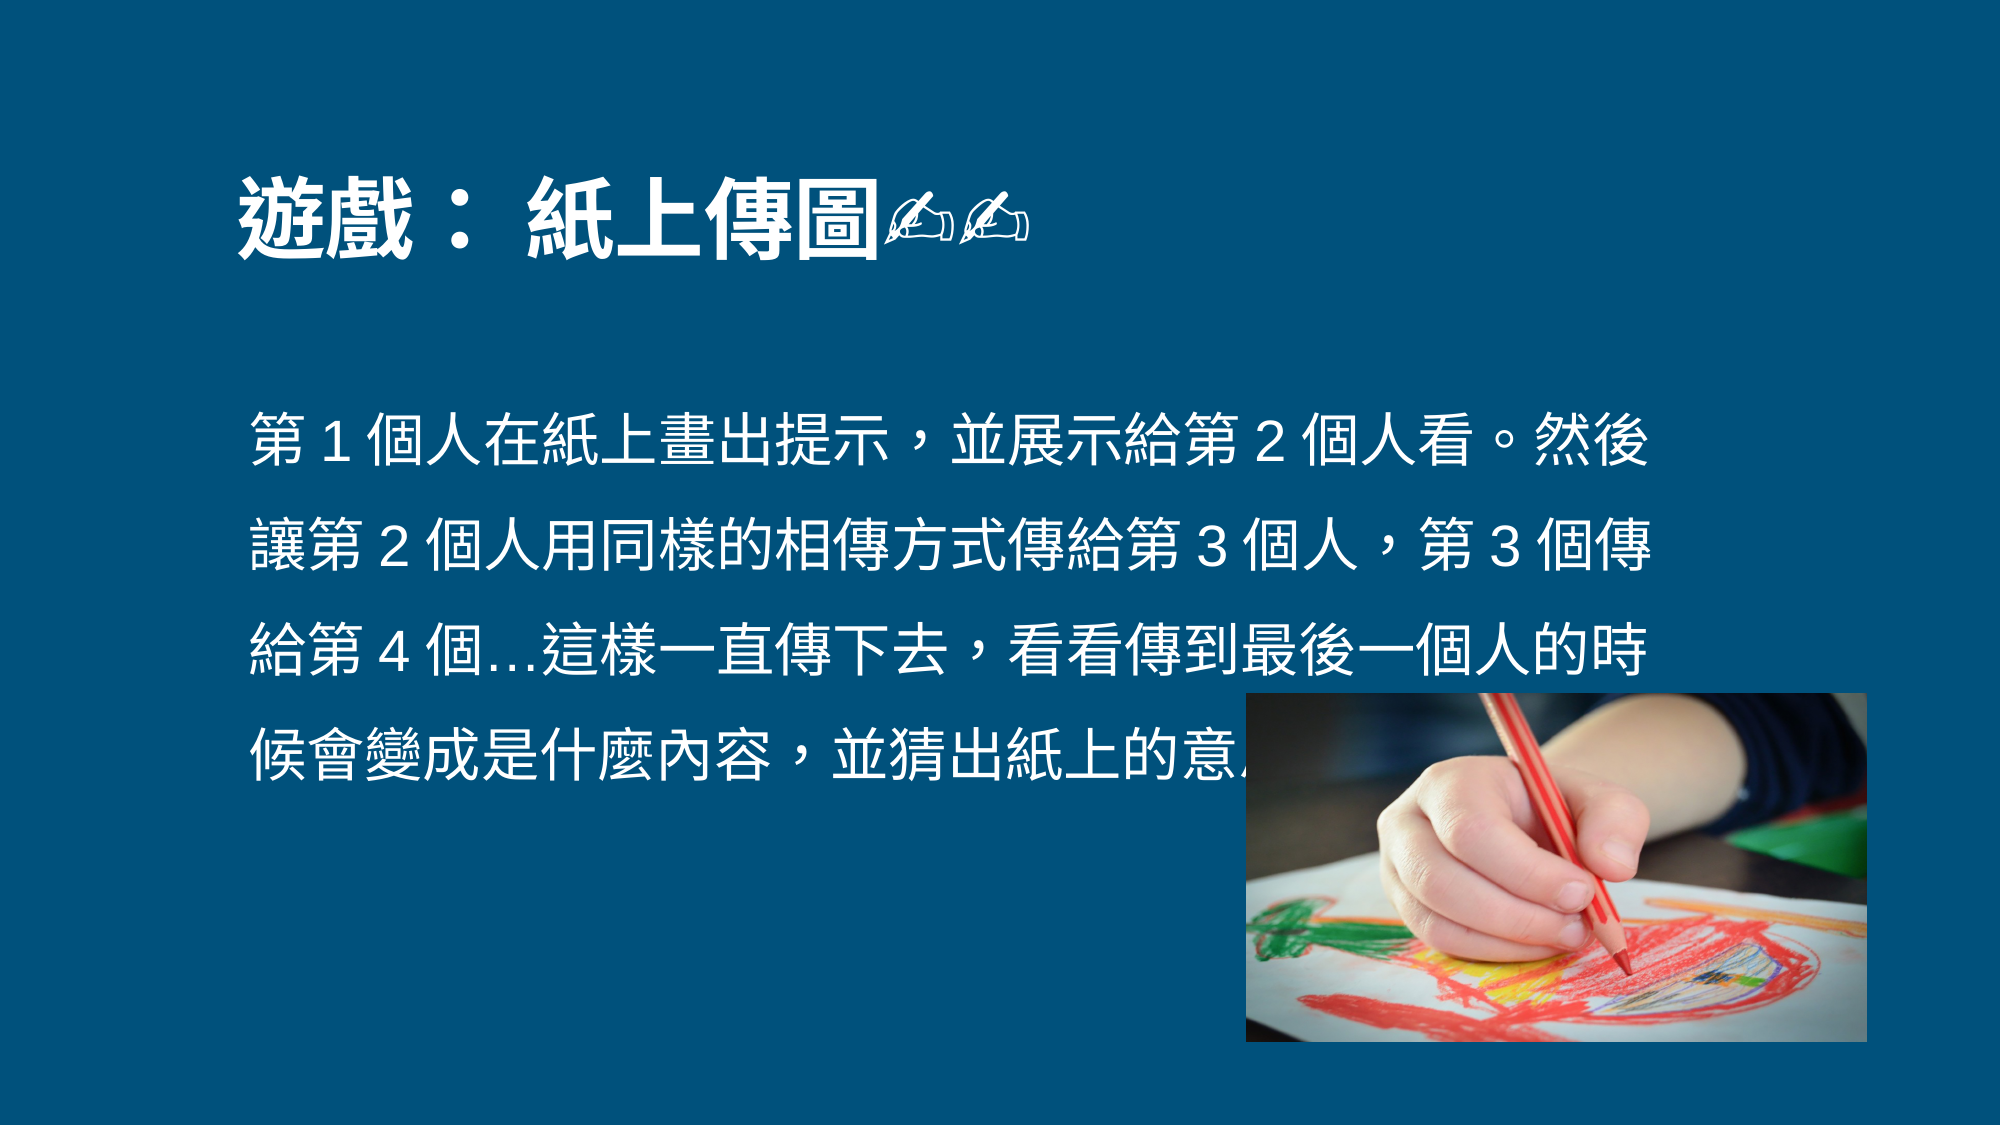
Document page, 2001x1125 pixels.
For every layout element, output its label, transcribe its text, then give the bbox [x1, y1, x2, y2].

text_box 第1個人在紙上畫出提示，並展示給第2個人看。然後讓第2個人用同樣的相傳方式傳給第3個人，第3個傳給第4個…這樣一直傳下去，看看傳到最後一個人的時候會變成是什麼內容，並猜出紙上的意思。 [233, 352, 1684, 803]
picture [1246, 694, 1866, 1041]
text_box 遊戲： 紙上傳圖✍🏻 [221, 148, 1331, 286]
